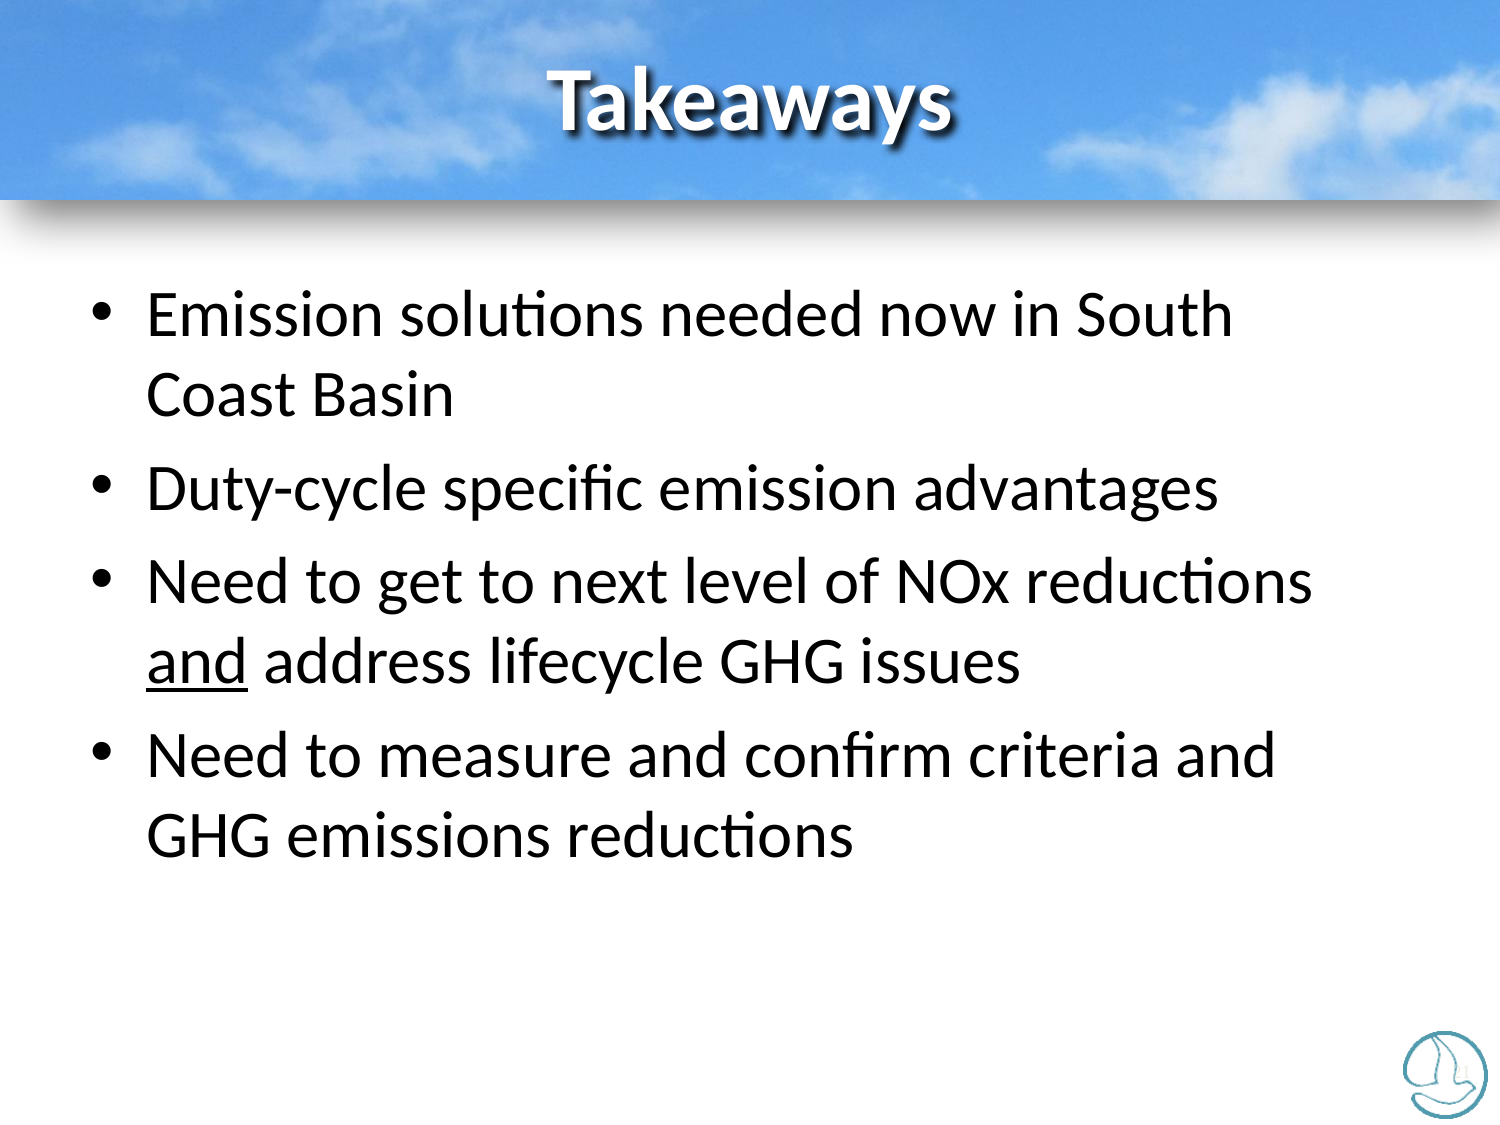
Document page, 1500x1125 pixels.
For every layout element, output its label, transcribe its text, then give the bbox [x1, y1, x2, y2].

list Emission solutions needed now in South Coast Basin Duty-cycle specific emission advantages Need to get to next level of NOx reductions and address lifecycle GHG issues Need to measure and confirm criteria and GHG emissions reductions [75, 262, 1413, 1050]
title Takeaways [75, 0, 1425, 188]
